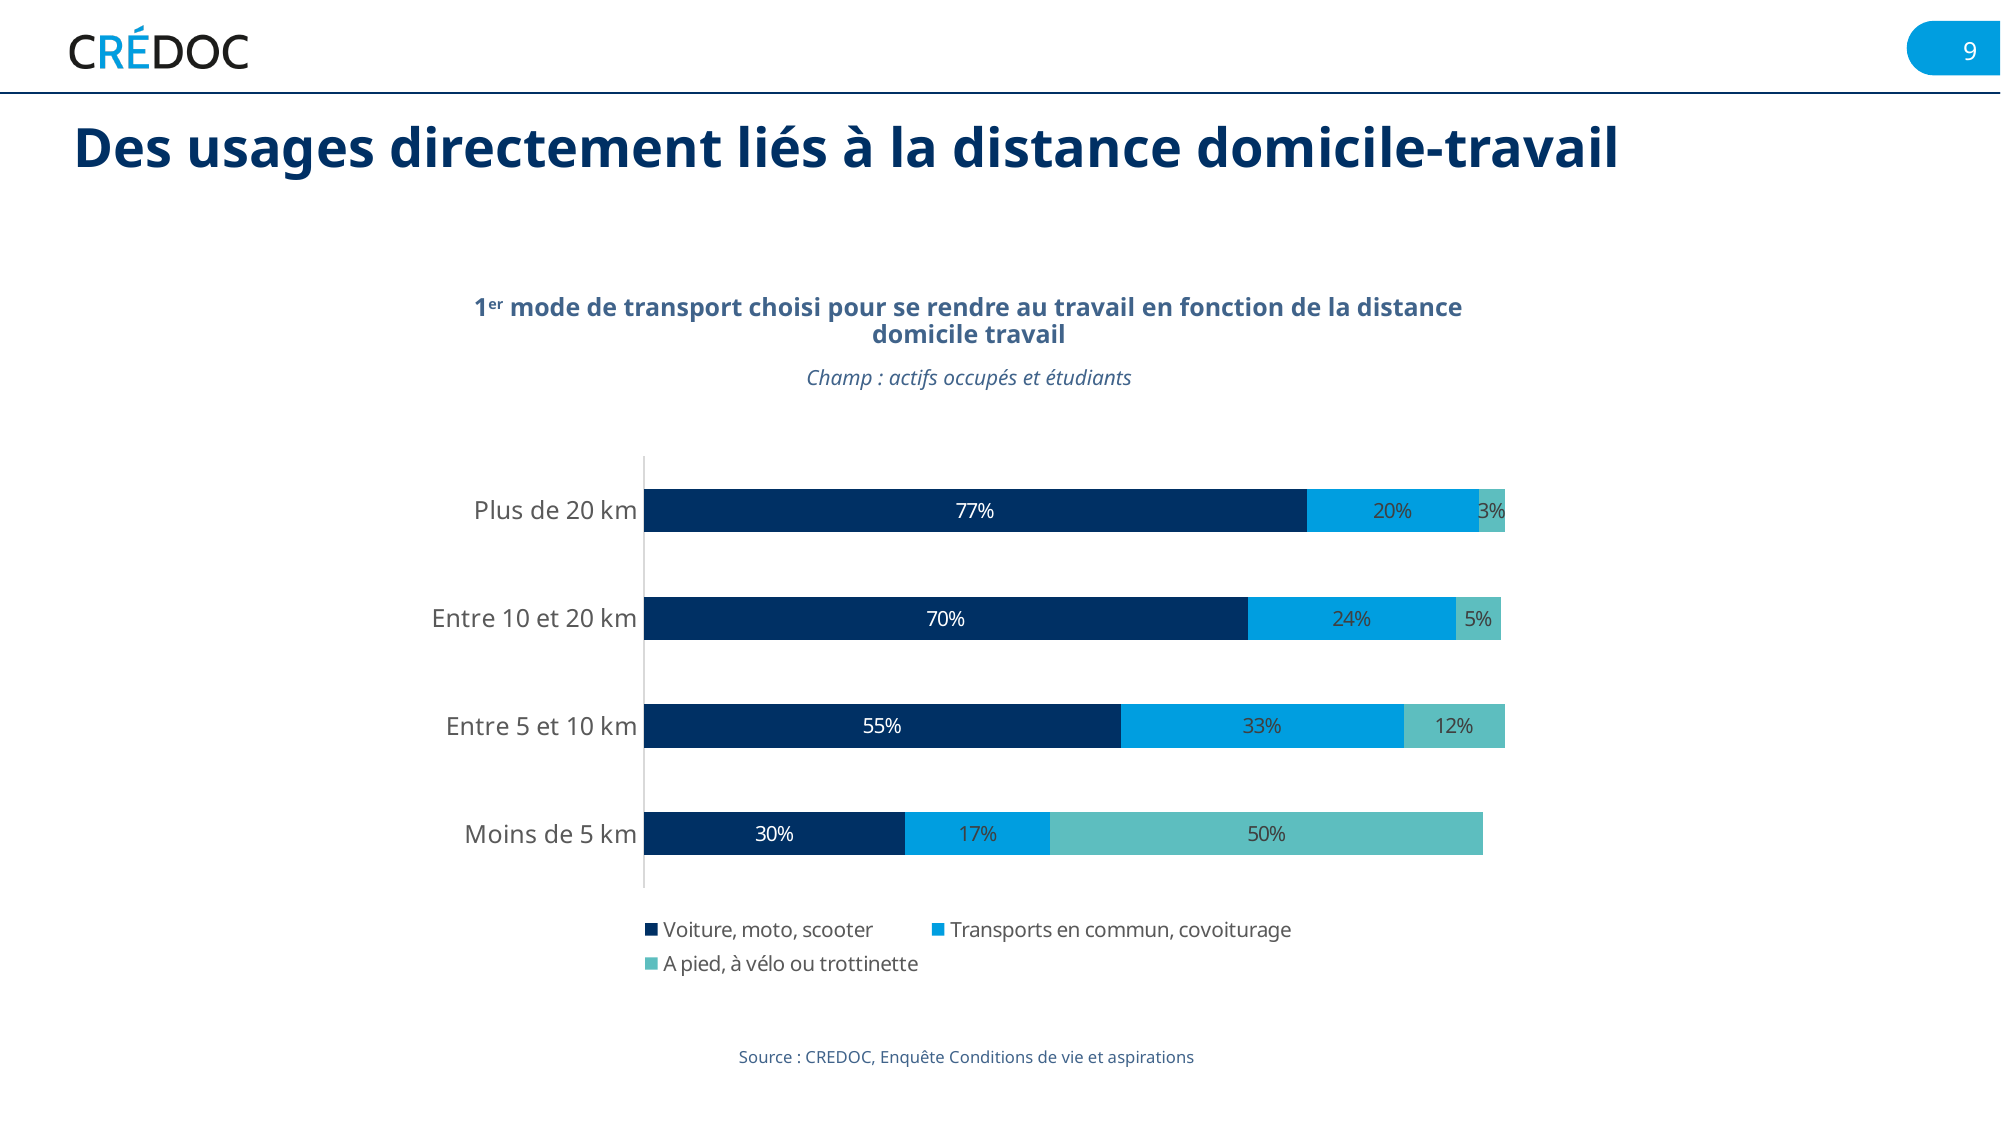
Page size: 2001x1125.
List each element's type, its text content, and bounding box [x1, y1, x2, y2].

list Champ : actifs occupés et étudiants [409, 360, 1529, 395]
list Source : CREDOC, Enquête Conditions de vie et aspirations [407, 1041, 1527, 1098]
list Des usages directement liés à la distance domicile-travail [58, 113, 1904, 240]
chart [409, 445, 1527, 984]
list 1er mode de transport choisi pour se rendre au travail en fonction de la distance domicile travail [409, 287, 1529, 322]
